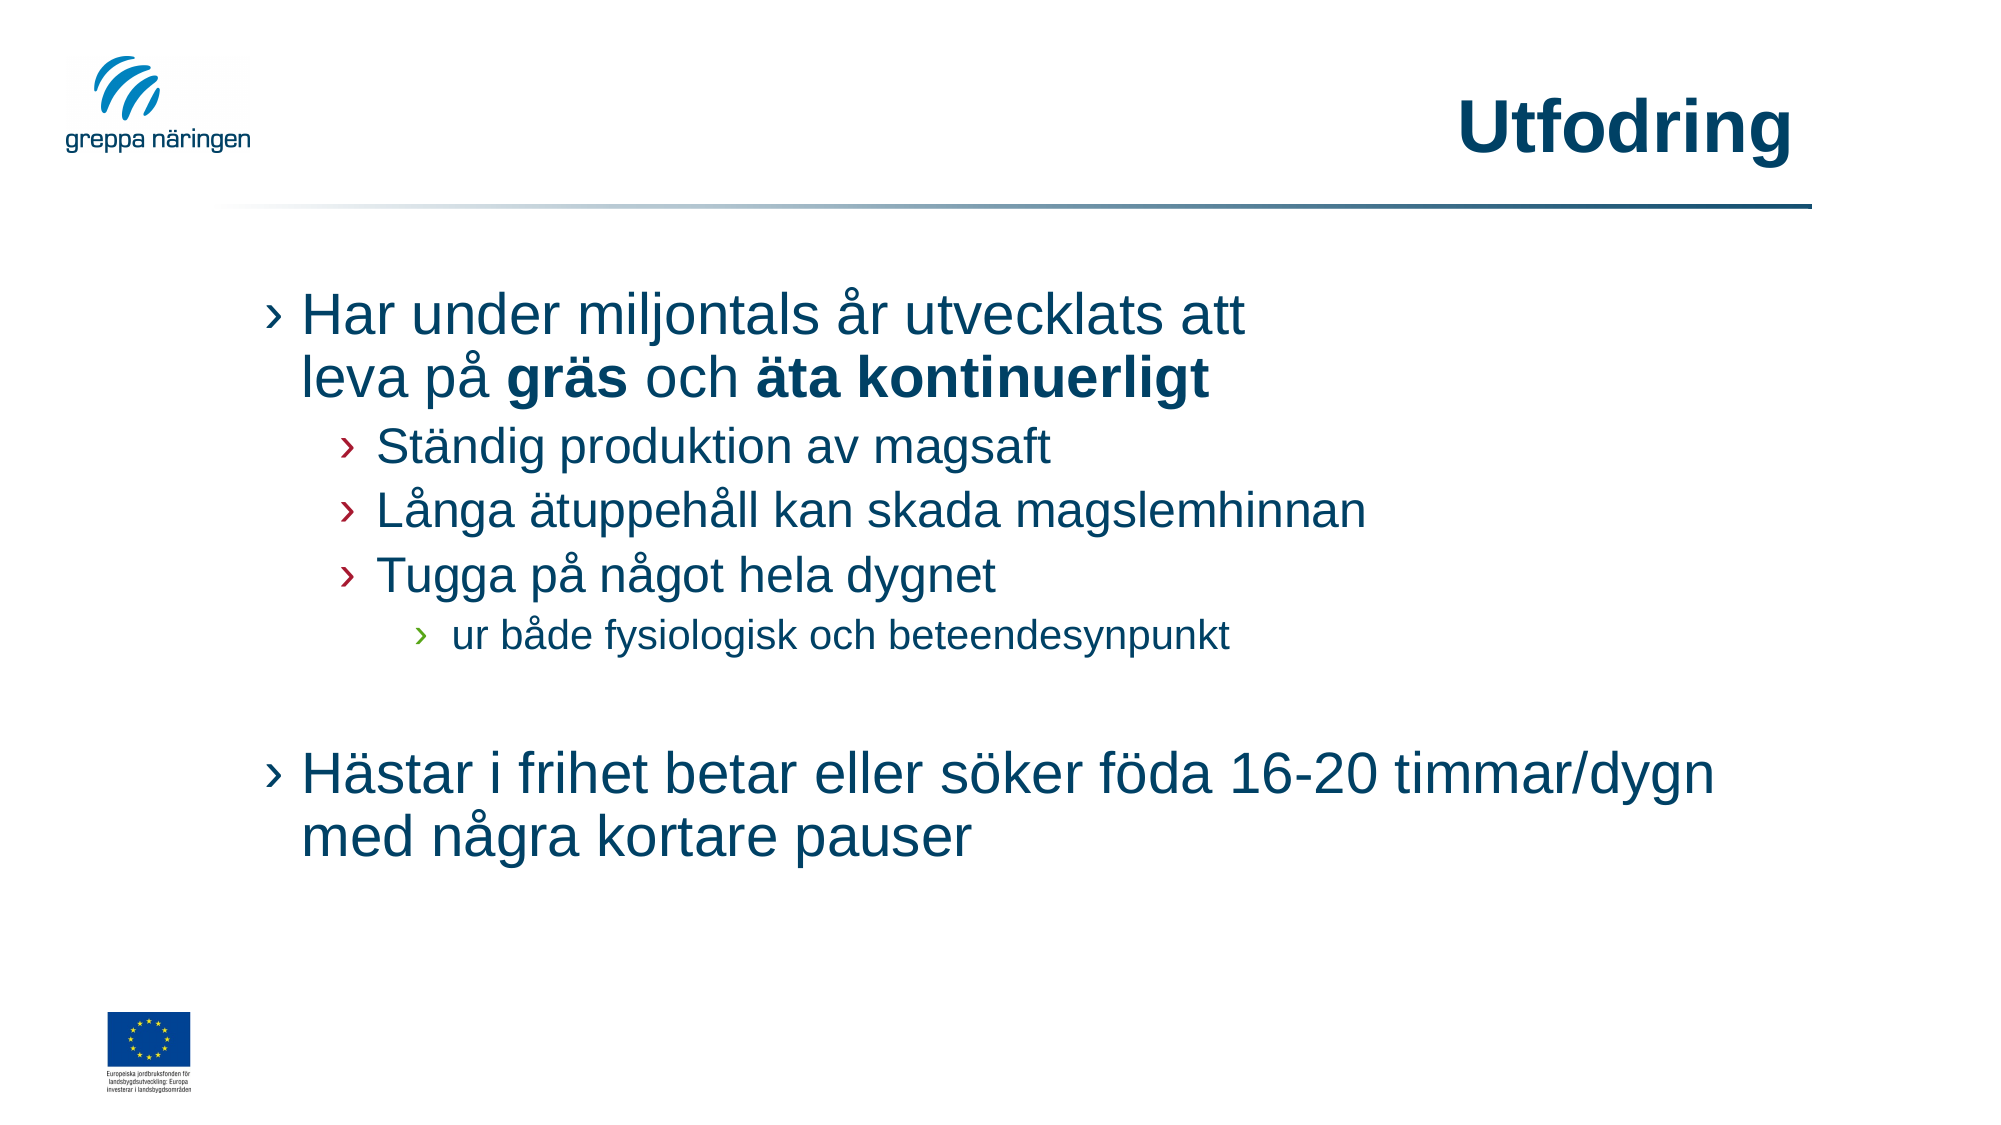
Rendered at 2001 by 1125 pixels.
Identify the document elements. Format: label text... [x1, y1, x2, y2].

picture [66, 56, 249, 153]
picture [107, 1012, 191, 1093]
title Utfodring [249, 50, 1810, 207]
picture [208, 204, 1812, 212]
list Har under miljontals år utvecklats att leva på gräs och äta kontinuerligt Ständig produktion av magsaft Långa ätuppehåll kan skada magslemhinnan Tugga på något hela dygnet ur både fysiologisk och beteendesynpunkt Hästar i frihet betar eller söker föda 16-20 timmar/dygn med några kortare pauser [249, 276, 1810, 990]
